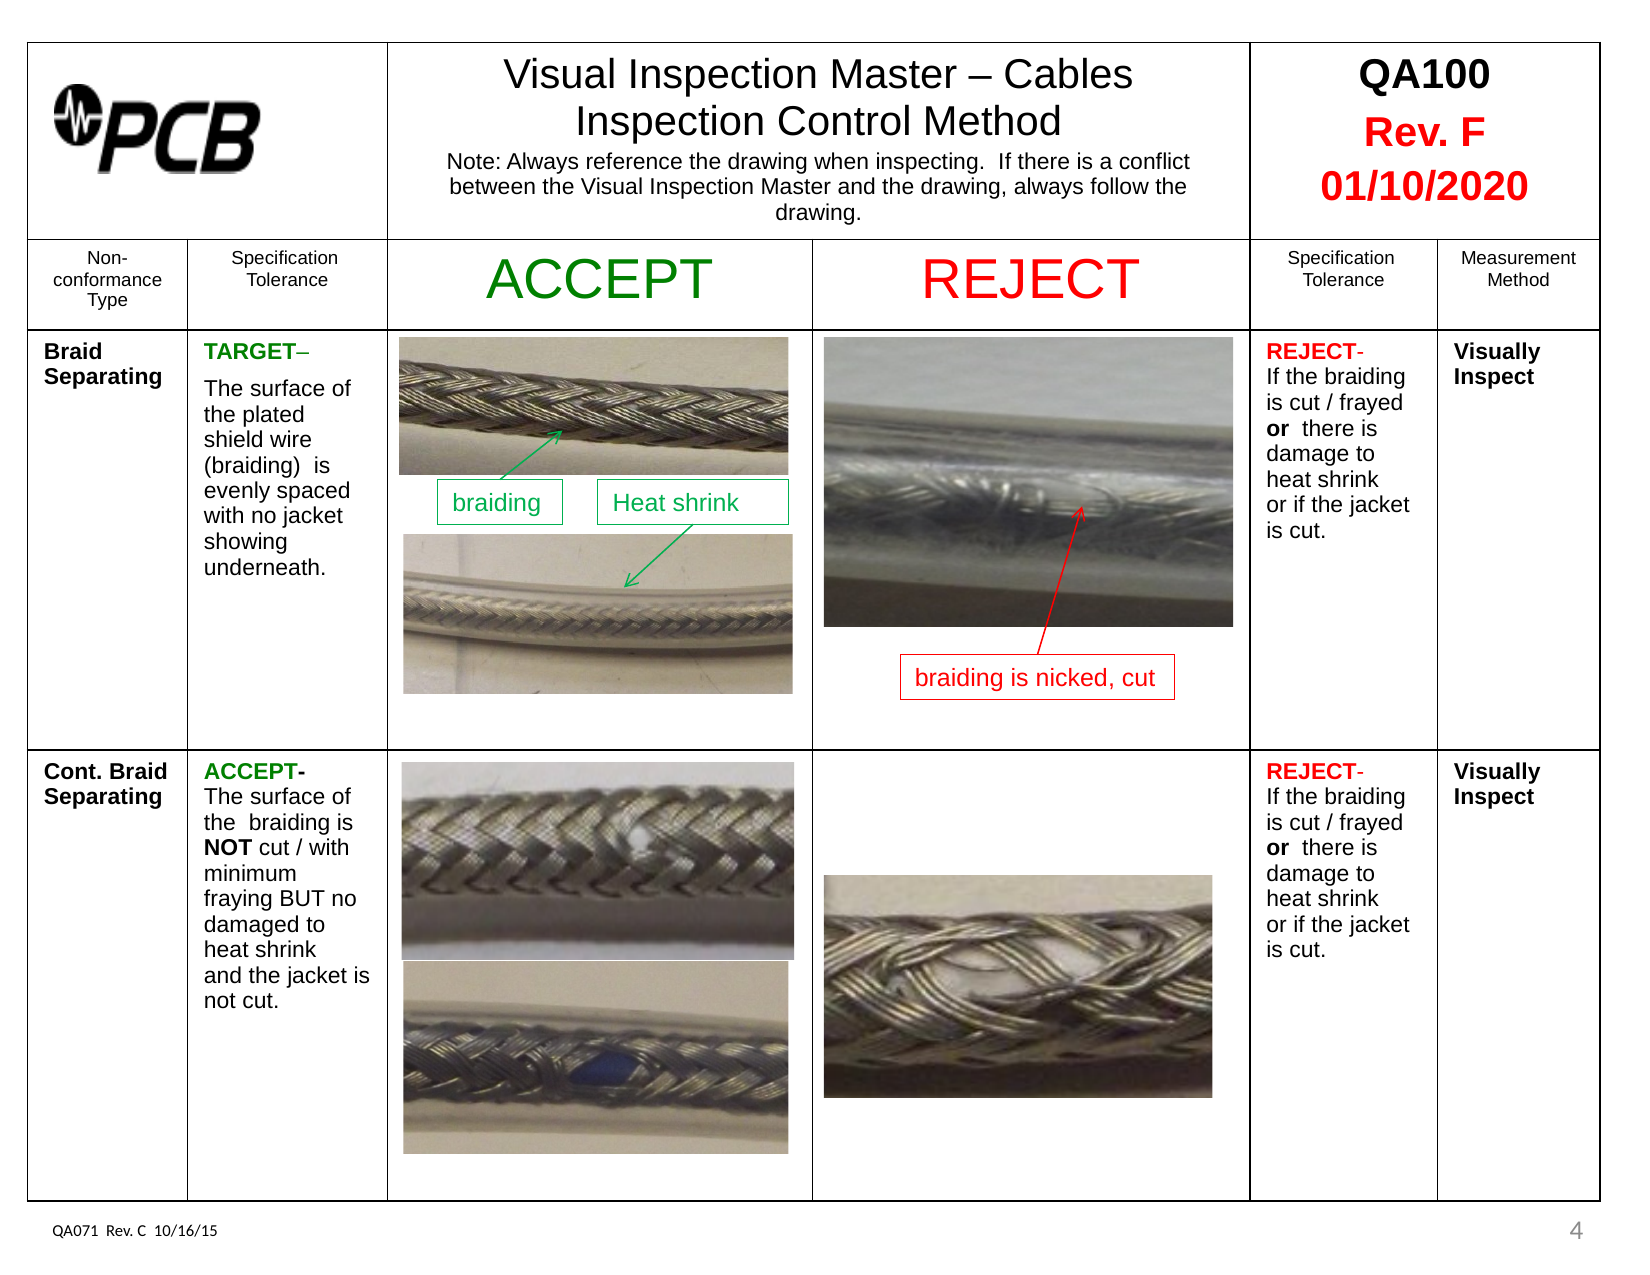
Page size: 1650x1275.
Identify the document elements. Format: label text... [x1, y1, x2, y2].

table_cell Specification Tolerance [1251, 240, 1437, 329]
table_cell Cont. Braid Separating [28, 751, 187, 1200]
table_cell Braid Separating [28, 331, 187, 749]
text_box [623, 524, 694, 588]
table_cell REJECT [813, 240, 1249, 329]
footer Rev. F [1287, 95, 1563, 164]
table_header Visual Inspection Master – Cables Inspection Control Method Note: Always reference the drawing when inspecting. If there is a conflict between the Visual Inspection Master and the drawing, always follow the drawing. [388, 43, 1249, 239]
table_cell [388, 331, 812, 749]
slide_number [1262, 150, 1588, 218]
table_cell [813, 331, 1249, 749]
text_box QA071 Rev. C 10/16/15 [37, 1212, 285, 1248]
table_cell Measurement Method [1438, 240, 1599, 329]
picture [54, 84, 262, 174]
table_cell TARGET– The surface of the plated shield wire (braiding) is evenly spaced with no jacket showing underneath. [188, 331, 387, 749]
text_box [1037, 506, 1083, 655]
table_cell [813, 751, 1249, 1200]
table_cell REJECT- If the braiding is cut / frayed or there is damage to heat shrink or if the jacket is cut. [1251, 751, 1437, 1200]
text_box Heat shrink [597, 483, 789, 525]
slide_number 4 [1532, 1194, 1600, 1263]
table_cell Non-conformance Type [28, 240, 187, 329]
text_box braiding [437, 484, 563, 525]
table_header [28, 43, 387, 239]
table_cell ACCEPT [388, 240, 812, 329]
picture [823, 337, 1234, 628]
table_cell ACCEPT- The surface of the braiding is NOT cut / with minimum fraying BUT no damaged to heat shrink and the jacket is not cut. [188, 751, 387, 1200]
picture [403, 534, 793, 694]
table_header QA100 [1251, 43, 1599, 239]
table_cell Visually Inspect [1438, 751, 1599, 1200]
text_box braiding is nicked, cut [900, 654, 1175, 700]
picture [398, 337, 789, 475]
table_cell [388, 751, 812, 1200]
picture [401, 762, 795, 1154]
table_cell Visually Inspect [1438, 331, 1599, 749]
table_cell Specification Tolerance [188, 240, 387, 329]
picture [823, 874, 1213, 1098]
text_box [499, 430, 563, 480]
table_cell REJECT- If the braiding is cut / frayed or there is damage to heat shrink or if the jacket is cut. [1251, 331, 1437, 749]
